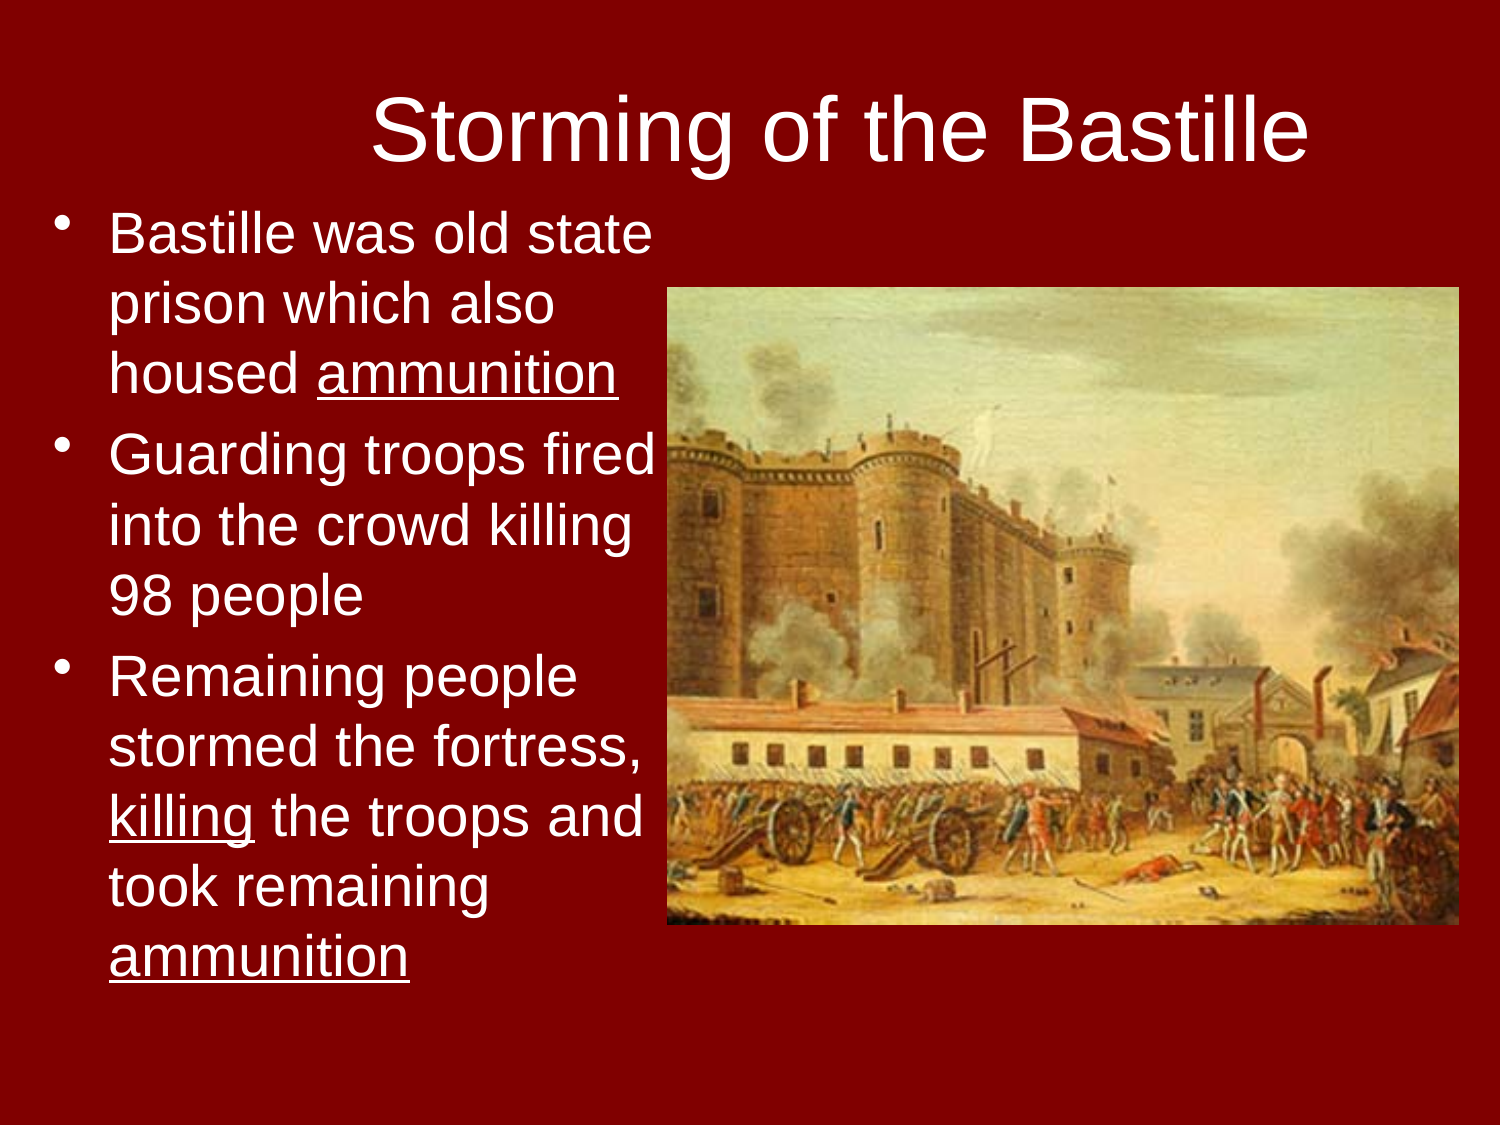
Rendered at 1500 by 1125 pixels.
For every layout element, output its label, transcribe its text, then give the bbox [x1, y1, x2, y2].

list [667, 287, 1460, 926]
text_box Storming of the Bastille [354, 62, 1329, 188]
list Bastille was old state prison which also housed ammunition Guarding troops fired into the crowd killing 98 people Remaining people stormed the fortress, killing the troops and took remaining ammunition [37, 187, 701, 1013]
